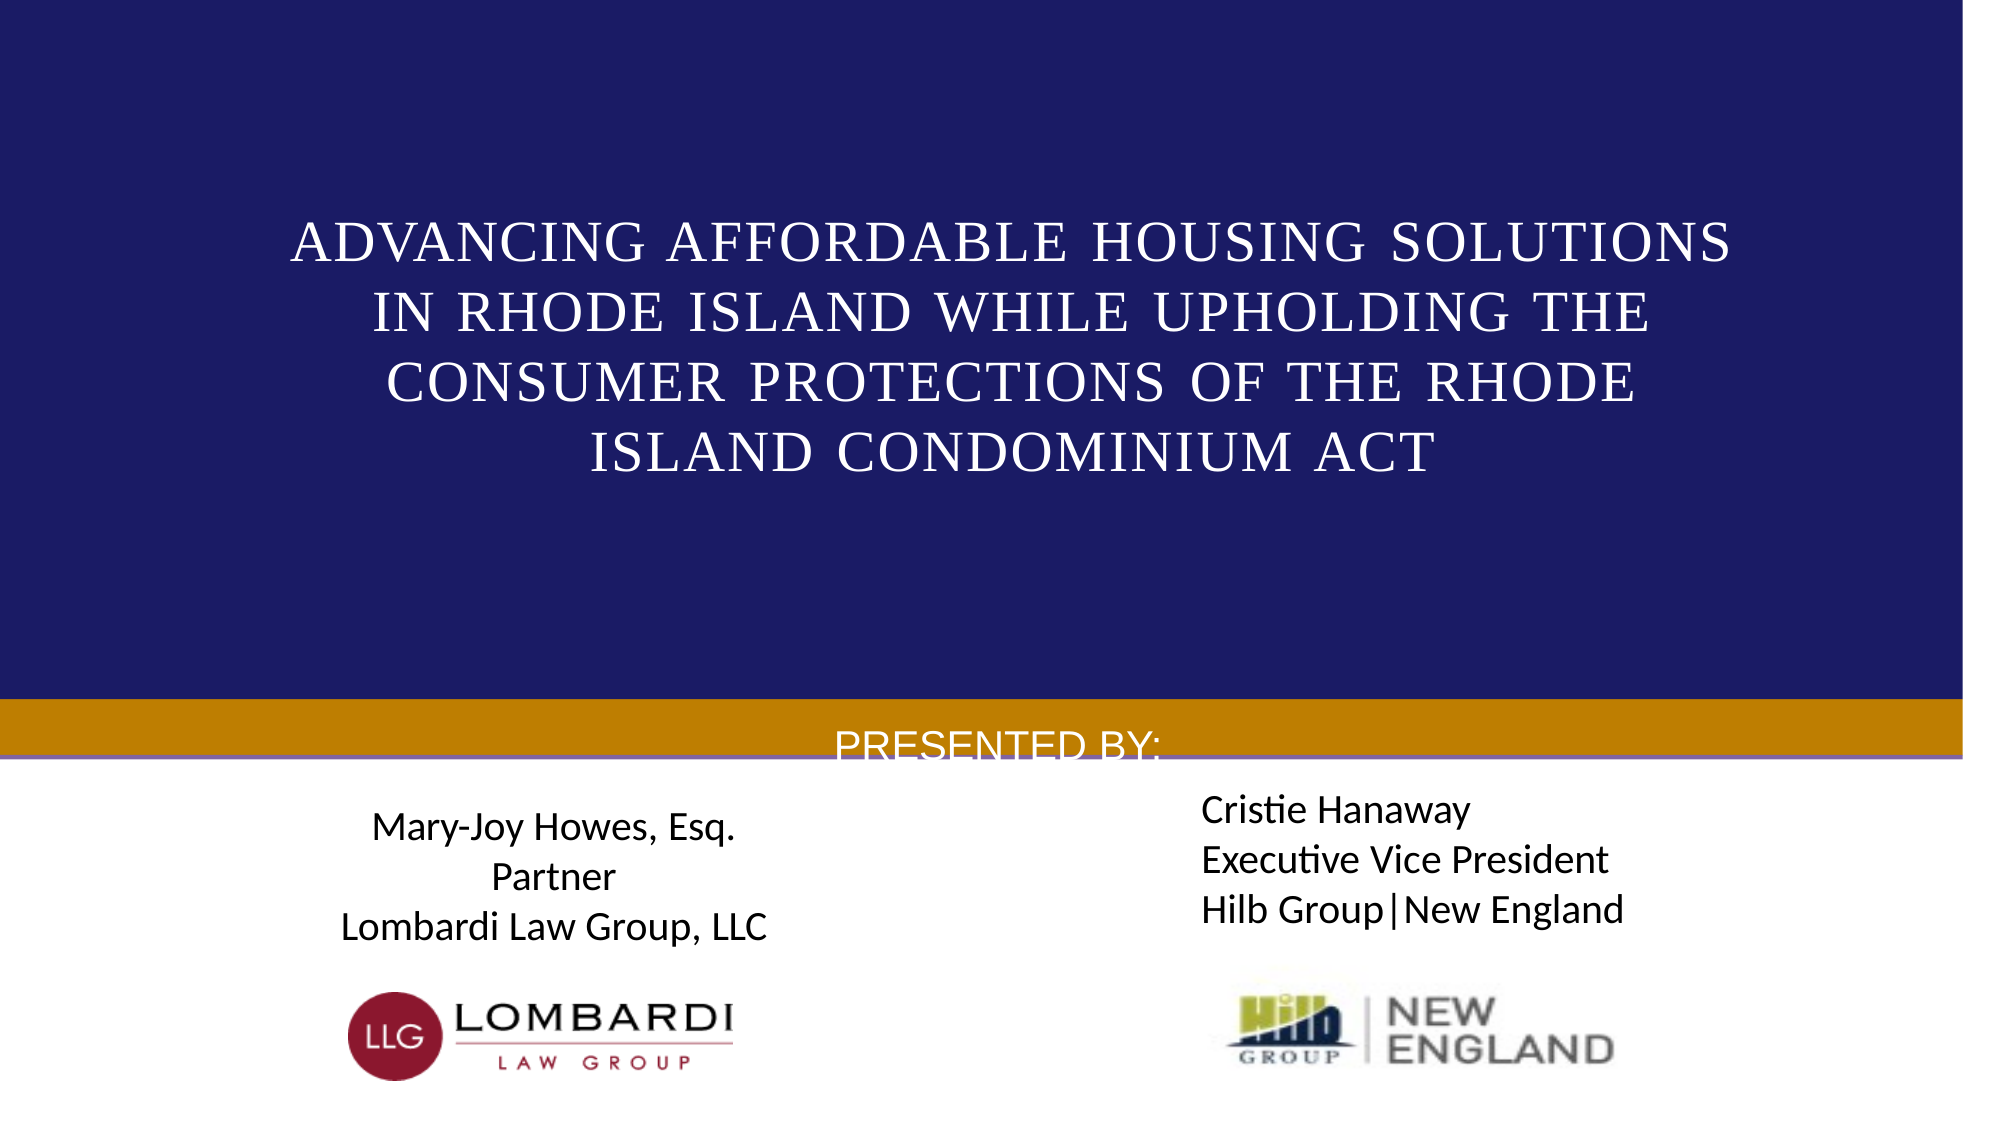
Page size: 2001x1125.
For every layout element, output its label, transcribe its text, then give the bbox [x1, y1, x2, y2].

text_box Cristie Hanaway Executive Vice President Hilb Group|New England [1199, 779, 1627, 931]
picture [348, 991, 734, 1081]
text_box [0, 0, 1963, 760]
text_box Mary-Joy Howes, Esq. Partner Lombardi Law Group, LLC [338, 796, 772, 949]
picture [1187, 933, 1705, 1116]
